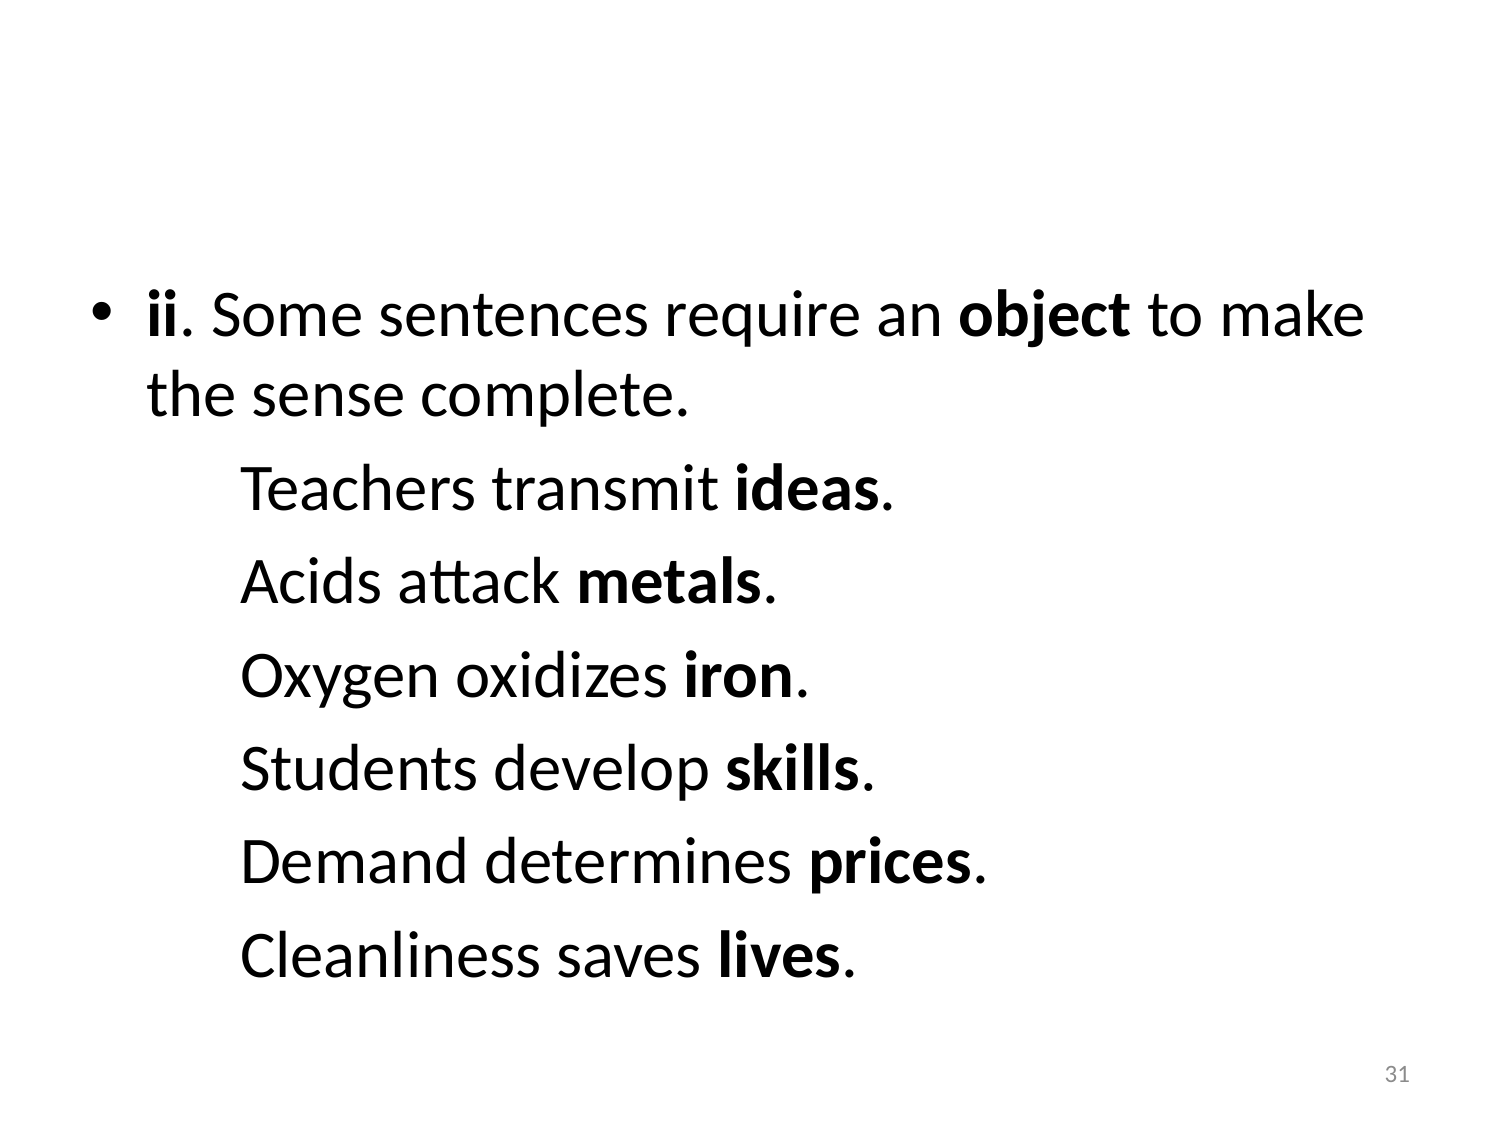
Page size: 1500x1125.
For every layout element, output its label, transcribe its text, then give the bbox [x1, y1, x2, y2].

slide_number 31 [1074, 1042, 1425, 1103]
list ii. Some sentences require an object to make the sense complete. Teachers transmit ideas. Acids attack metals. Oxygen oxidizes iron. Students develop skills. Demand determines prices. Cleanliness saves lives. [75, 262, 1425, 1005]
